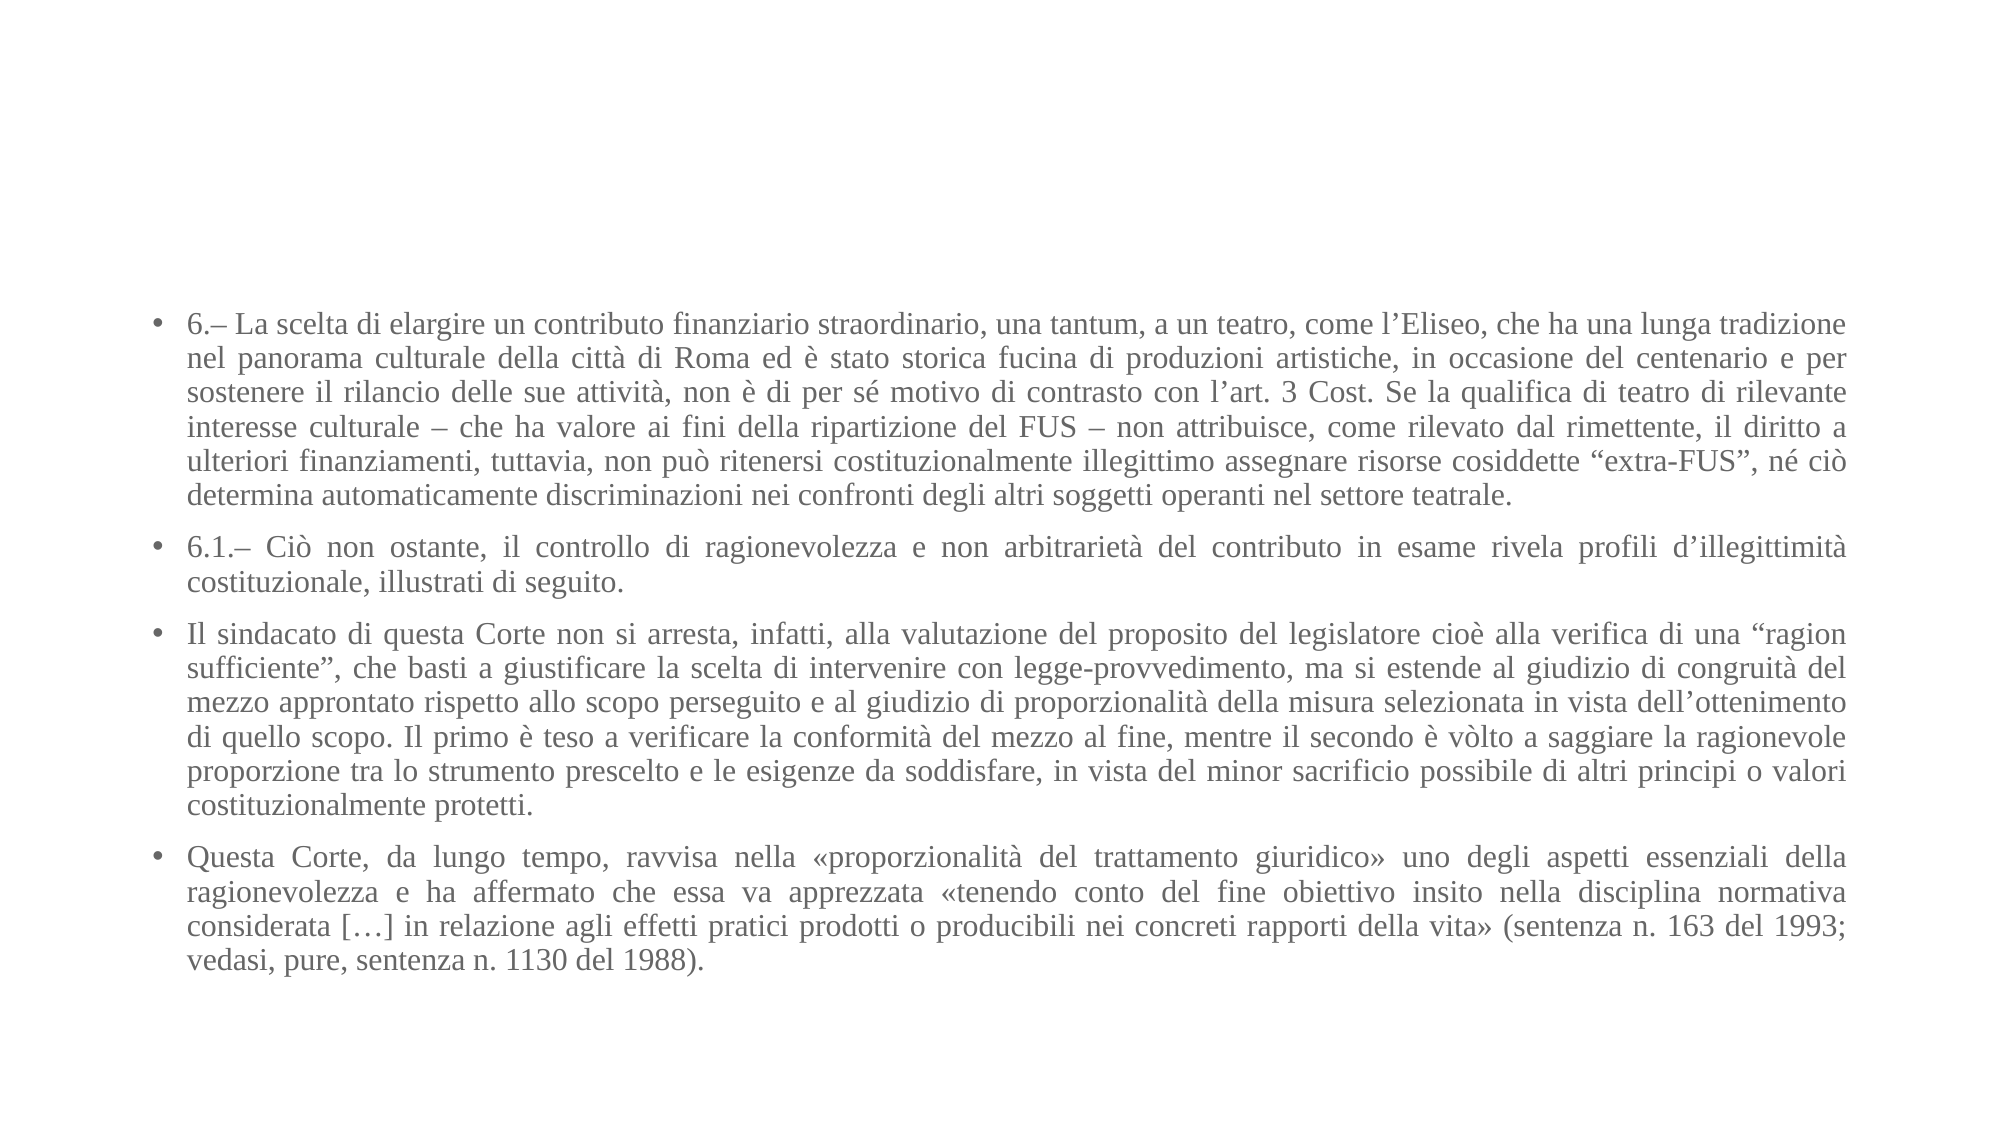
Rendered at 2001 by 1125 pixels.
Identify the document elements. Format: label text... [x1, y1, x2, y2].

list 6.– La scelta di elargire un contributo finanziario straordinario, una tantum, a un teatro, come l’Eliseo, che ha una lunga tradizione nel panorama culturale della città di Roma ed è stato storica fucina di produzioni artistiche, in occasione del centenario e per sostenere il rilancio delle sue attività, non è di per sé motivo di contrasto con l’art. 3 Cost. Se la qualifica di teatro di rilevante interesse culturale – che ha valore ai fini della ripartizione del FUS – non attribuisce, come rilevato dal rimettente, il diritto a ulteriori finanziamenti, tuttavia, non può ritenersi costituzionalmente illegittimo assegnare risorse cosiddette “extra-FUS”, né ciò determina automaticamente discriminazioni nei confronti degli altri soggetti operanti nel settore teatrale. 6.1.– Ciò non ostante, il controllo di ragionevolezza e non arbitrarietà del contributo in esame rivela profili d’illegittimità costituzionale, illustrati di seguito. Il sindacato di questa Corte non si arresta, infatti, alla valutazione del proposito del legislatore cioè alla verifica di una “ragion sufficiente”, che basti a giustificare la scelta di intervenire con legge-provvedimento, ma si estende al giudizio di congruità del mezzo approntato rispetto allo scopo perseguito e al giudizio di proporzionalità della misura selezionata in vista dell’ottenimento di quello scopo. Il primo è teso a verificare la conformità del mezzo al fine, mentre il secondo è vòlto a saggiare la ragionevole proporzione tra lo strumento prescelto e le esigenze da soddisfare, in vista del minor sacrificio possibile di altri principi o valori costituzionalmente protetti. Questa Corte, da lungo tempo, ravvisa nella «proporzionalità del trattamento giuridico» uno degli aspetti essenziali della ragionevolezza e ha affermato che essa va apprezzata «tenendo conto del fine obiettivo insito nella disciplina normativa considerata […] in relazione agli effetti pratici prodotti o producibili nei concreti rapporti della vita» (sentenza n. 163 del 1993; vedasi, pure, sentenza n. 1130 del 1988). [137, 299, 1863, 1014]
